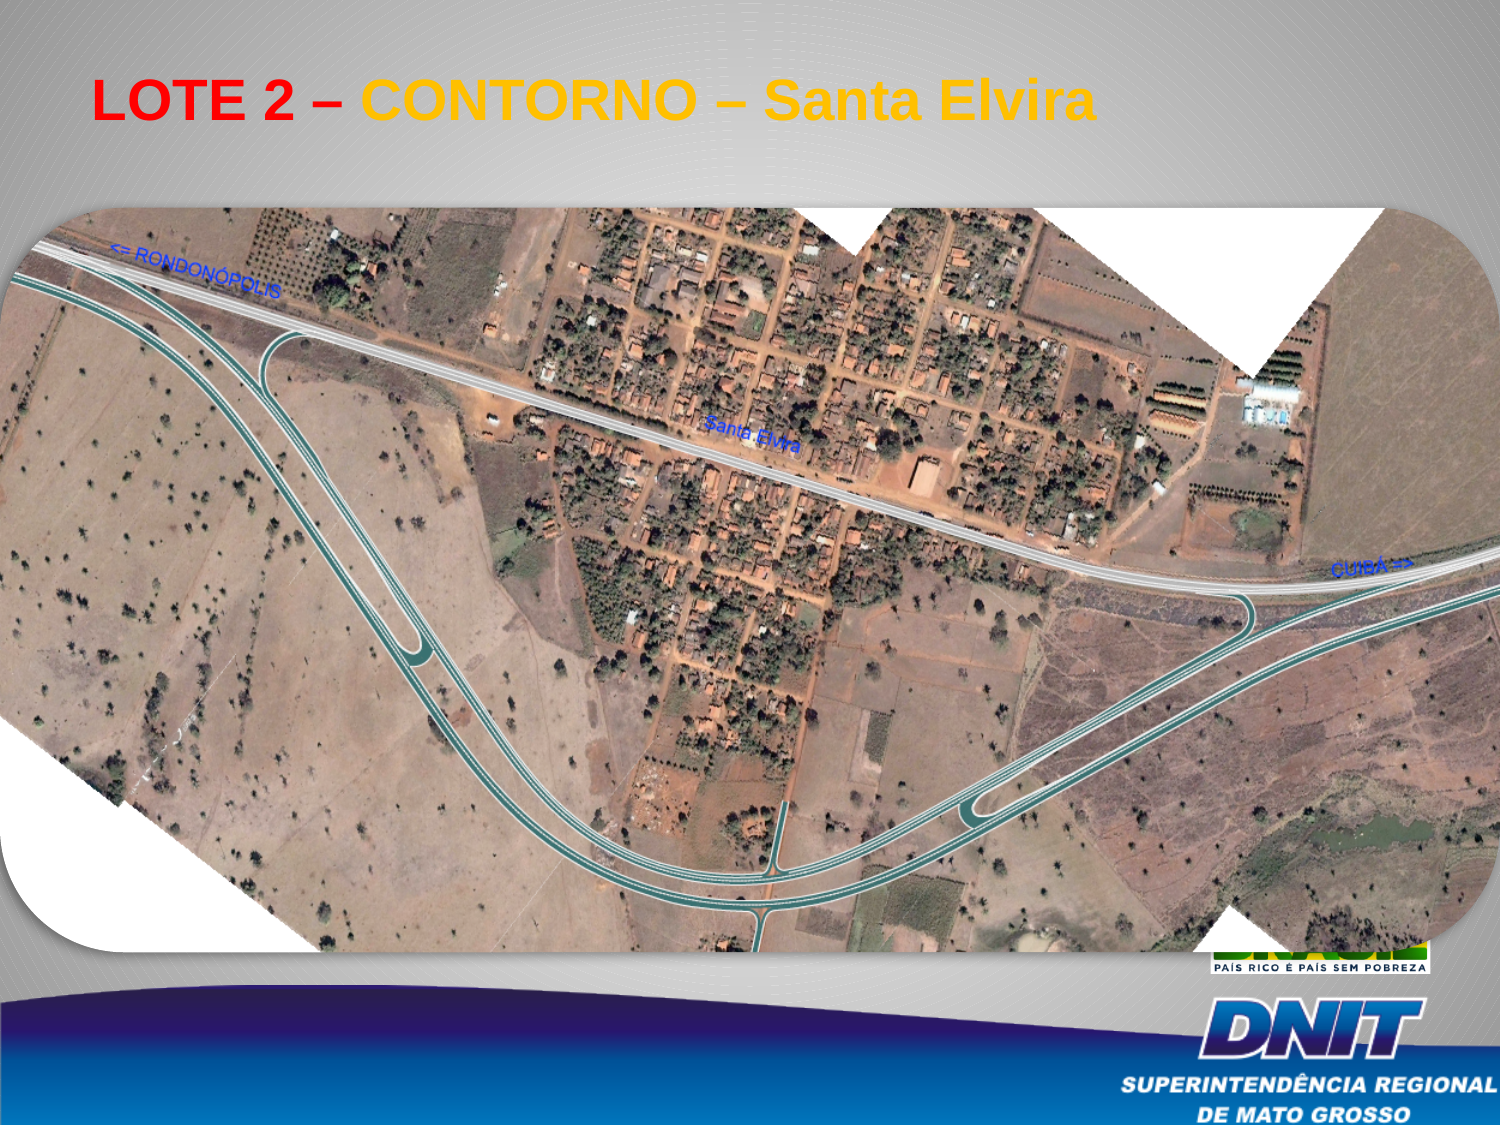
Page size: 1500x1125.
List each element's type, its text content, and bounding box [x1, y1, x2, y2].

picture [0, 985, 1500, 1125]
picture [0, 207, 1500, 974]
title LOTE 2 – CONTORNO – Santa Elvira [76, 54, 1427, 162]
